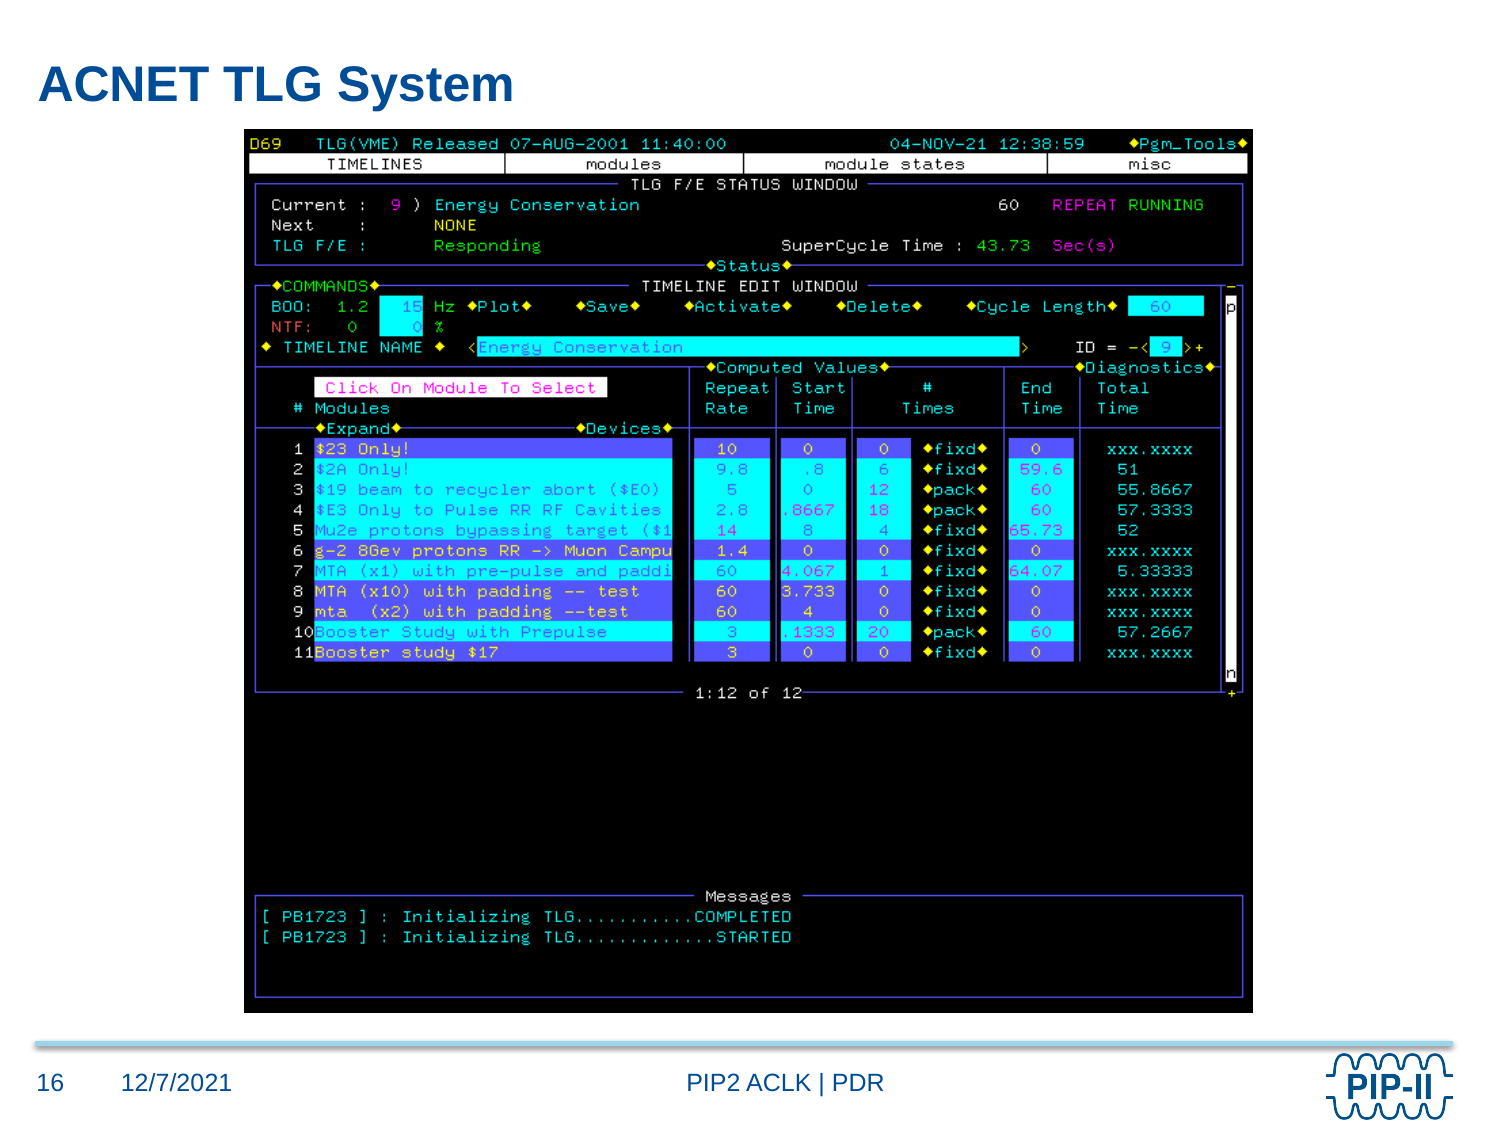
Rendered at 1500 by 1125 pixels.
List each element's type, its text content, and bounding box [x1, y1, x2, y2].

slide_number 16 [36, 1066, 105, 1106]
title ACNET TLG System [37, 41, 1463, 112]
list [244, 129, 1253, 1014]
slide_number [120, 1066, 276, 1107]
footer PIP2 ACLK | PDR [293, 1066, 1279, 1107]
picture [1326, 1053, 1453, 1120]
